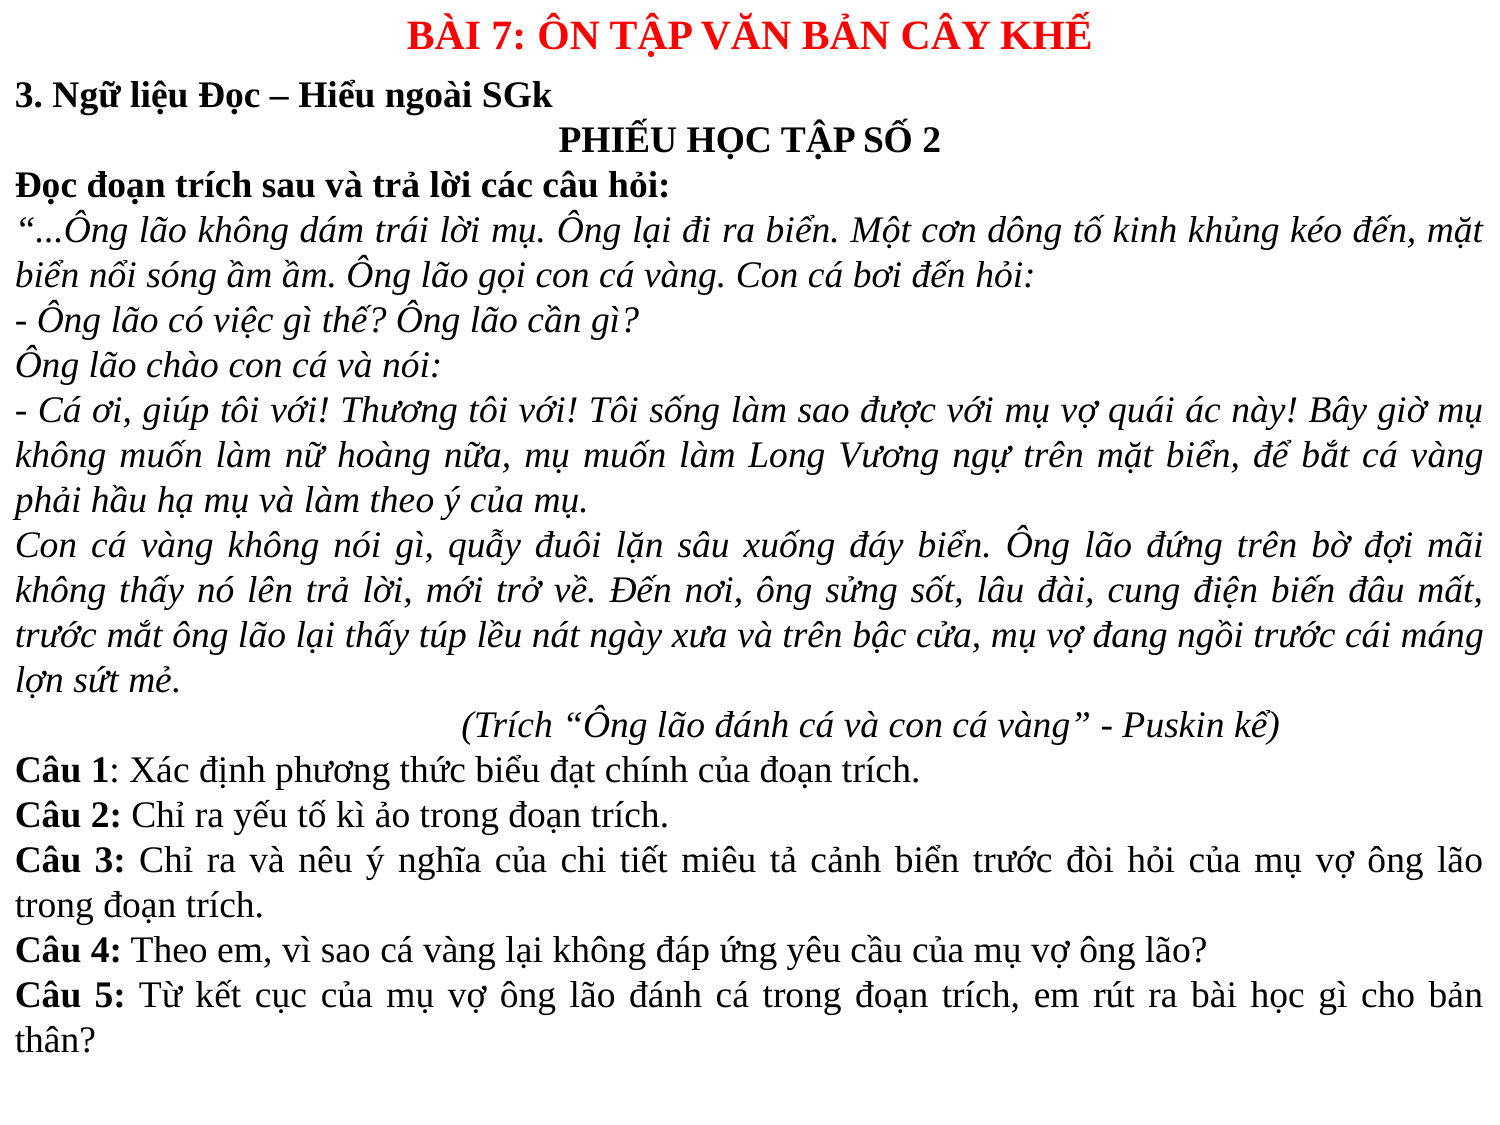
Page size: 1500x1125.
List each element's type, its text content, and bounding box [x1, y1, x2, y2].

text_box BÀI 7: ÔN TẬP VĂN BẢN CÂY KHẾ [0, 0, 1500, 62]
text_box 3. Ngữ liệu Đọc – Hiểu ngoài SGk PHIẾU HỌC TẬP SỐ 2 Đọc đoạn trích sau và trả lời các câu hỏi: “...Ông lão không dám trái lời mụ. Ông lại đi ra biển. Một cơn dông tố kinh khủng kéo đến, mặt biển nổi sóng ầm ầm. Ông lão gọi con cá vàng. Con cá bơi đến hỏi: - Ông lão có việc gì thế? Ông lão cần gì? Ông lão chào con cá và nói: - Cá ơi, giúp tôi với! Thương tôi với! Tôi sống làm sao được với mụ vợ quái ác này! Bây giờ mụ không muốn làm nữ hoàng nữa, mụ muốn làm Long Vương ngự trên mặt biển, để bắt cá vàng phải hầu hạ mụ và làm theo ý của mụ. Con cá vàng không nói gì, quẫy đuôi lặn sâu xuống đáy biển. Ông lão đứng trên bờ đợi mãi không thấy nó lên trả lời, mới trở về. Đến nơi, ông sửng sốt, lâu đài, cung điện biến đâu mất, trước mắt ông lão lại thấy túp lều nát ngày xưa và trên bậc cửa, mụ vợ đang ngồi trước cái máng lợn sứt mẻ. (Trích “Ông lão đánh cá và con cá vàng” - Puskin kể) Câu 1: Xác định phương thức biểu đạt chính của đoạn trích. Câu 2: Chỉ ra yếu tố kì ảo trong đoạn trích. Câu 3: Chỉ ra và nêu ý nghĩa của chi tiết miêu tả cảnh biển trước đòi hỏi của mụ vợ ông lão trong đoạn trích. Câu 4: Theo em, vì sao cá vàng lại không đáp ứng yêu cầu của mụ vợ ông lão? Câu 5: Từ kết cục của mụ vợ ông lão đánh cá trong đoạn trích, em rút ra bài học gì cho bản thân? [0, 62, 1500, 1113]
